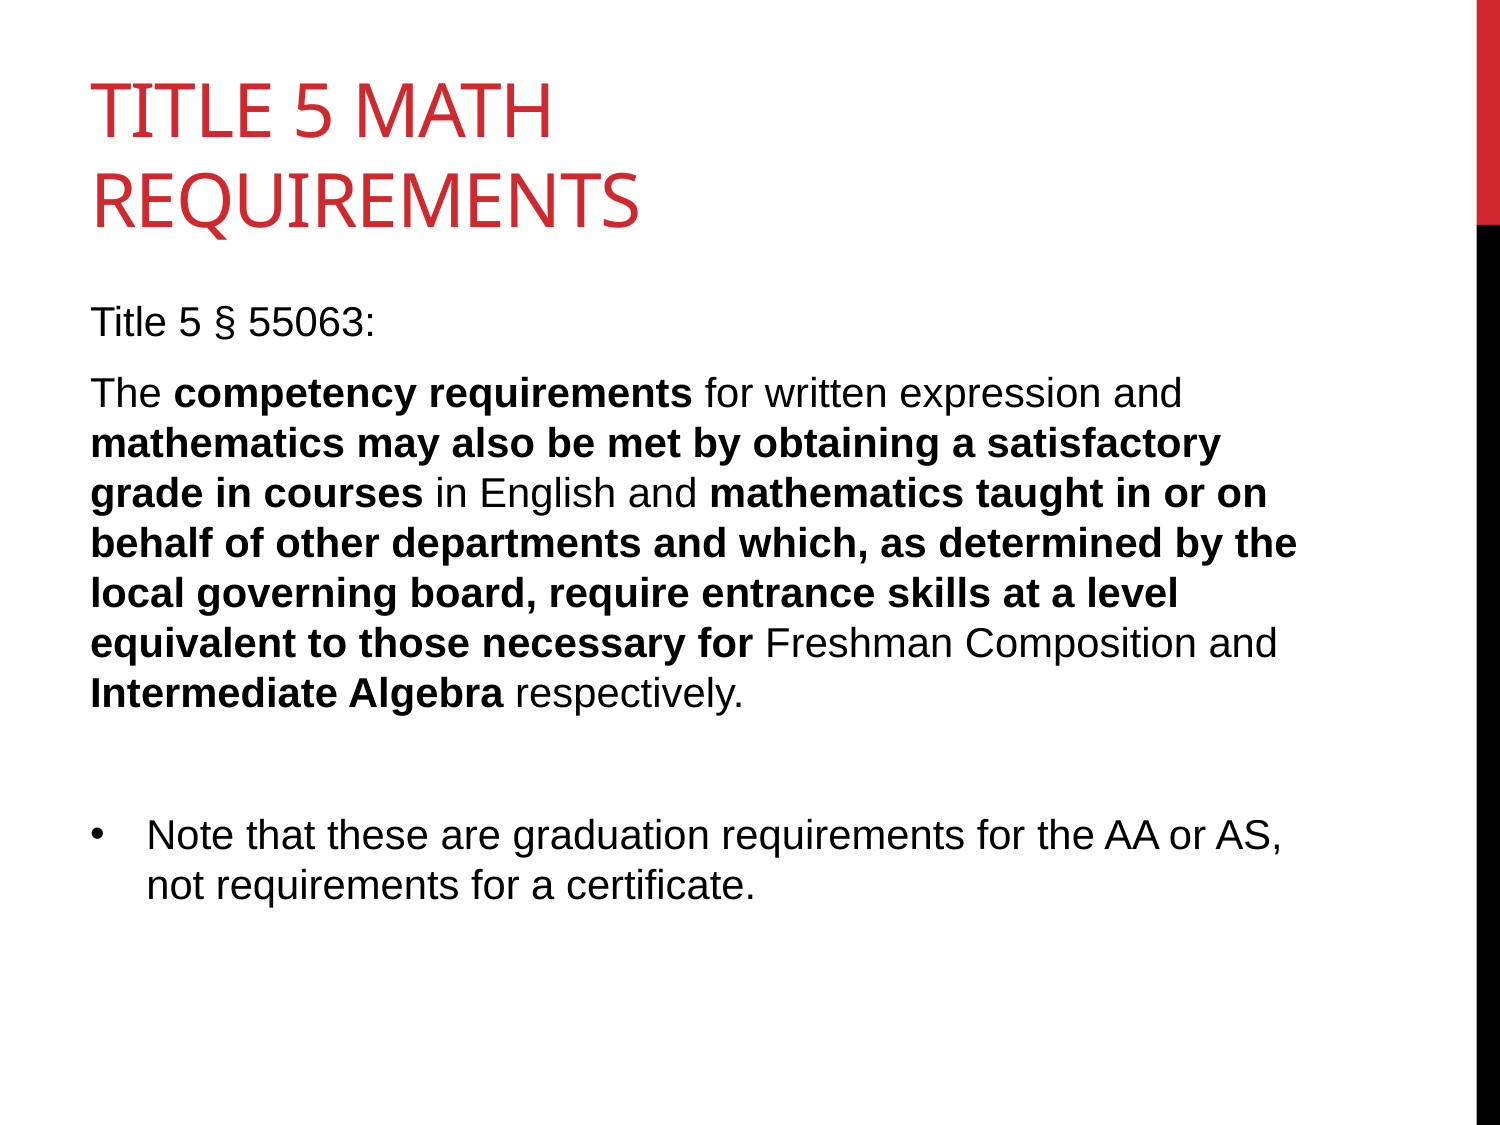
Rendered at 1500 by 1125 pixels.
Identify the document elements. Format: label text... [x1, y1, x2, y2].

title Title 5 Math Requirements [75, 25, 1025, 250]
list Title 5 § 55063: The competency requirements for written expression and mathematics may also be met by obtaining a satisfactory grade in courses in English and mathematics taught in or on behalf of other departments and which, as determined by the local governing board, require entrance skills at a level equivalent to those necessary for Freshman Composition and Intermediate Algebra respectively. Note that these are graduation requirements for the AA or AS, not requirements for a certificate. [75, 287, 1325, 1005]
